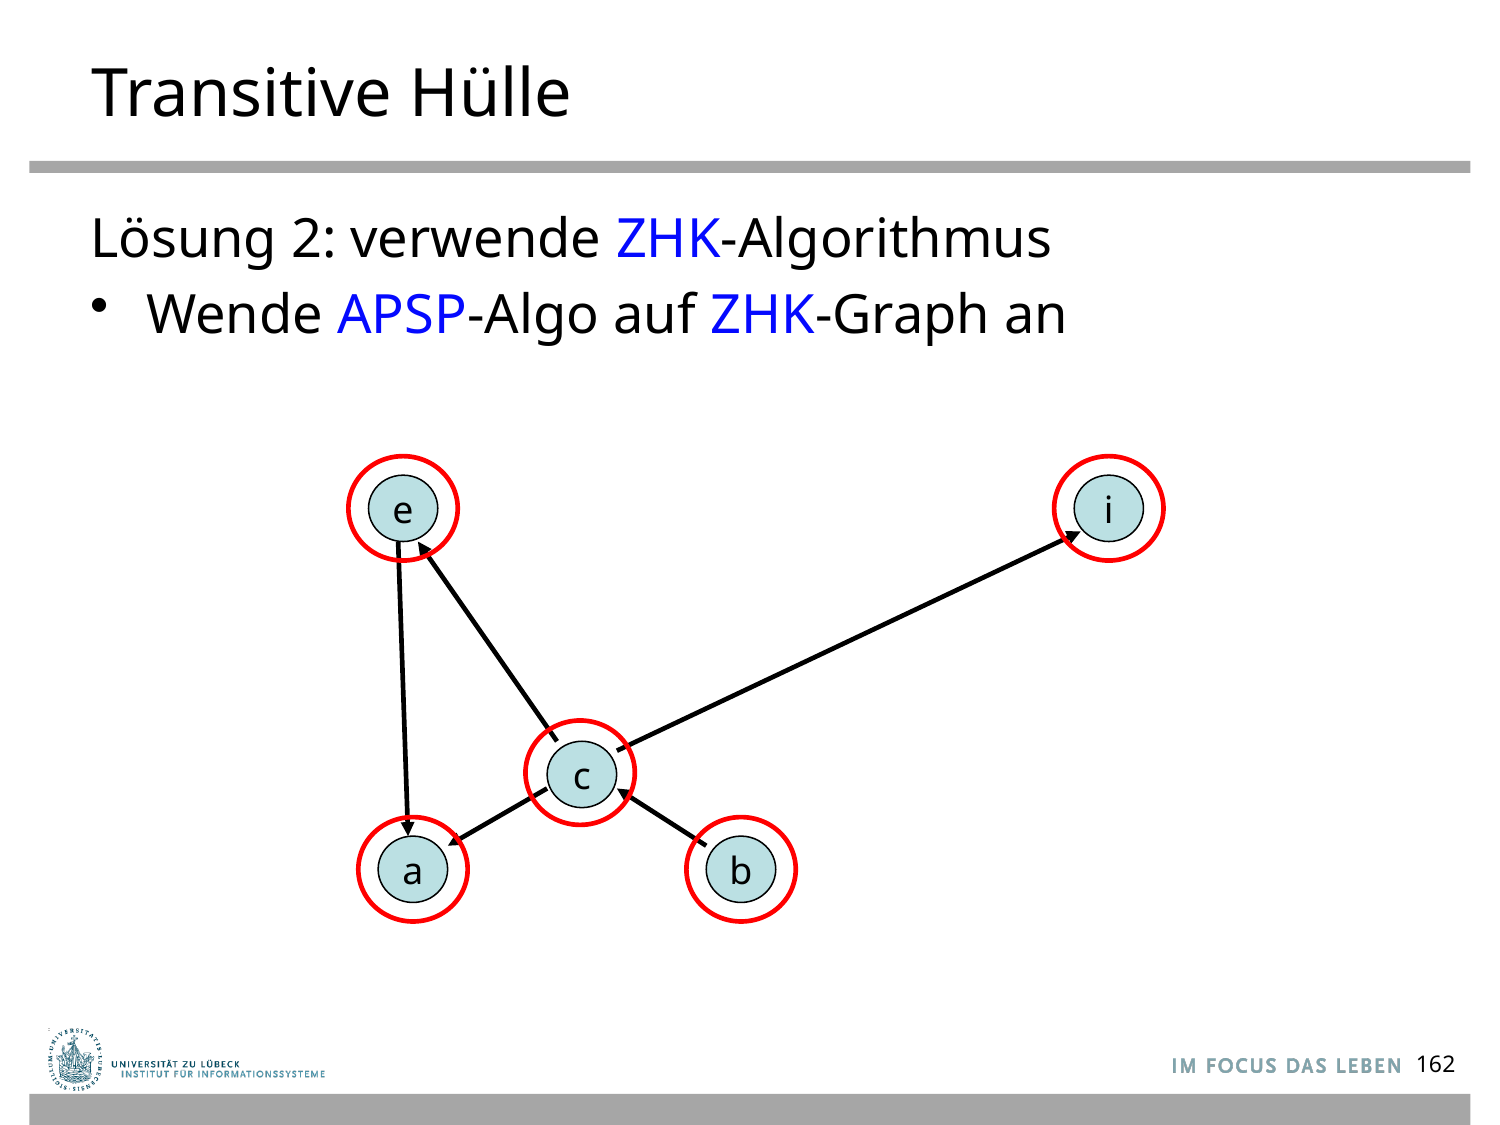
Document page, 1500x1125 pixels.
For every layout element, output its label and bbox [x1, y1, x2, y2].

slide_number [1305, 1050, 1471, 1083]
text_box [348, 456, 1164, 922]
title [76, 42, 1427, 126]
list [75, 196, 1425, 1012]
picture [1173, 1058, 1305, 1073]
